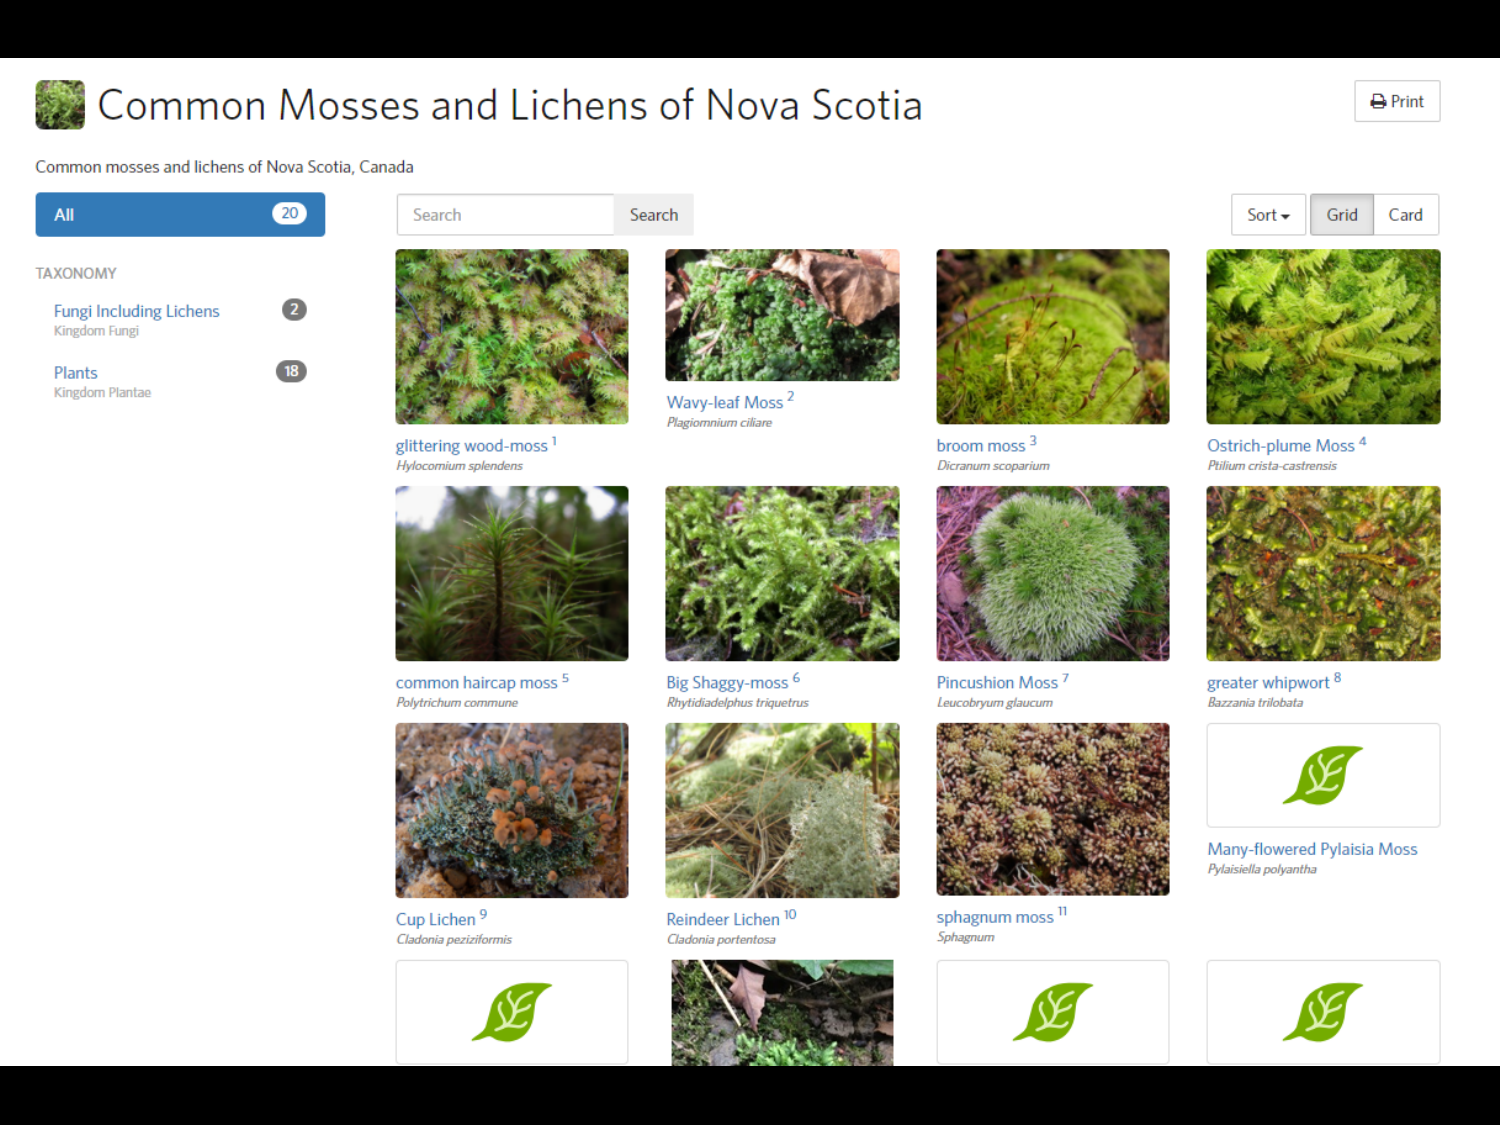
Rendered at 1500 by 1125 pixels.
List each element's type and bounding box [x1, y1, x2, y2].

picture [0, 58, 1500, 1067]
